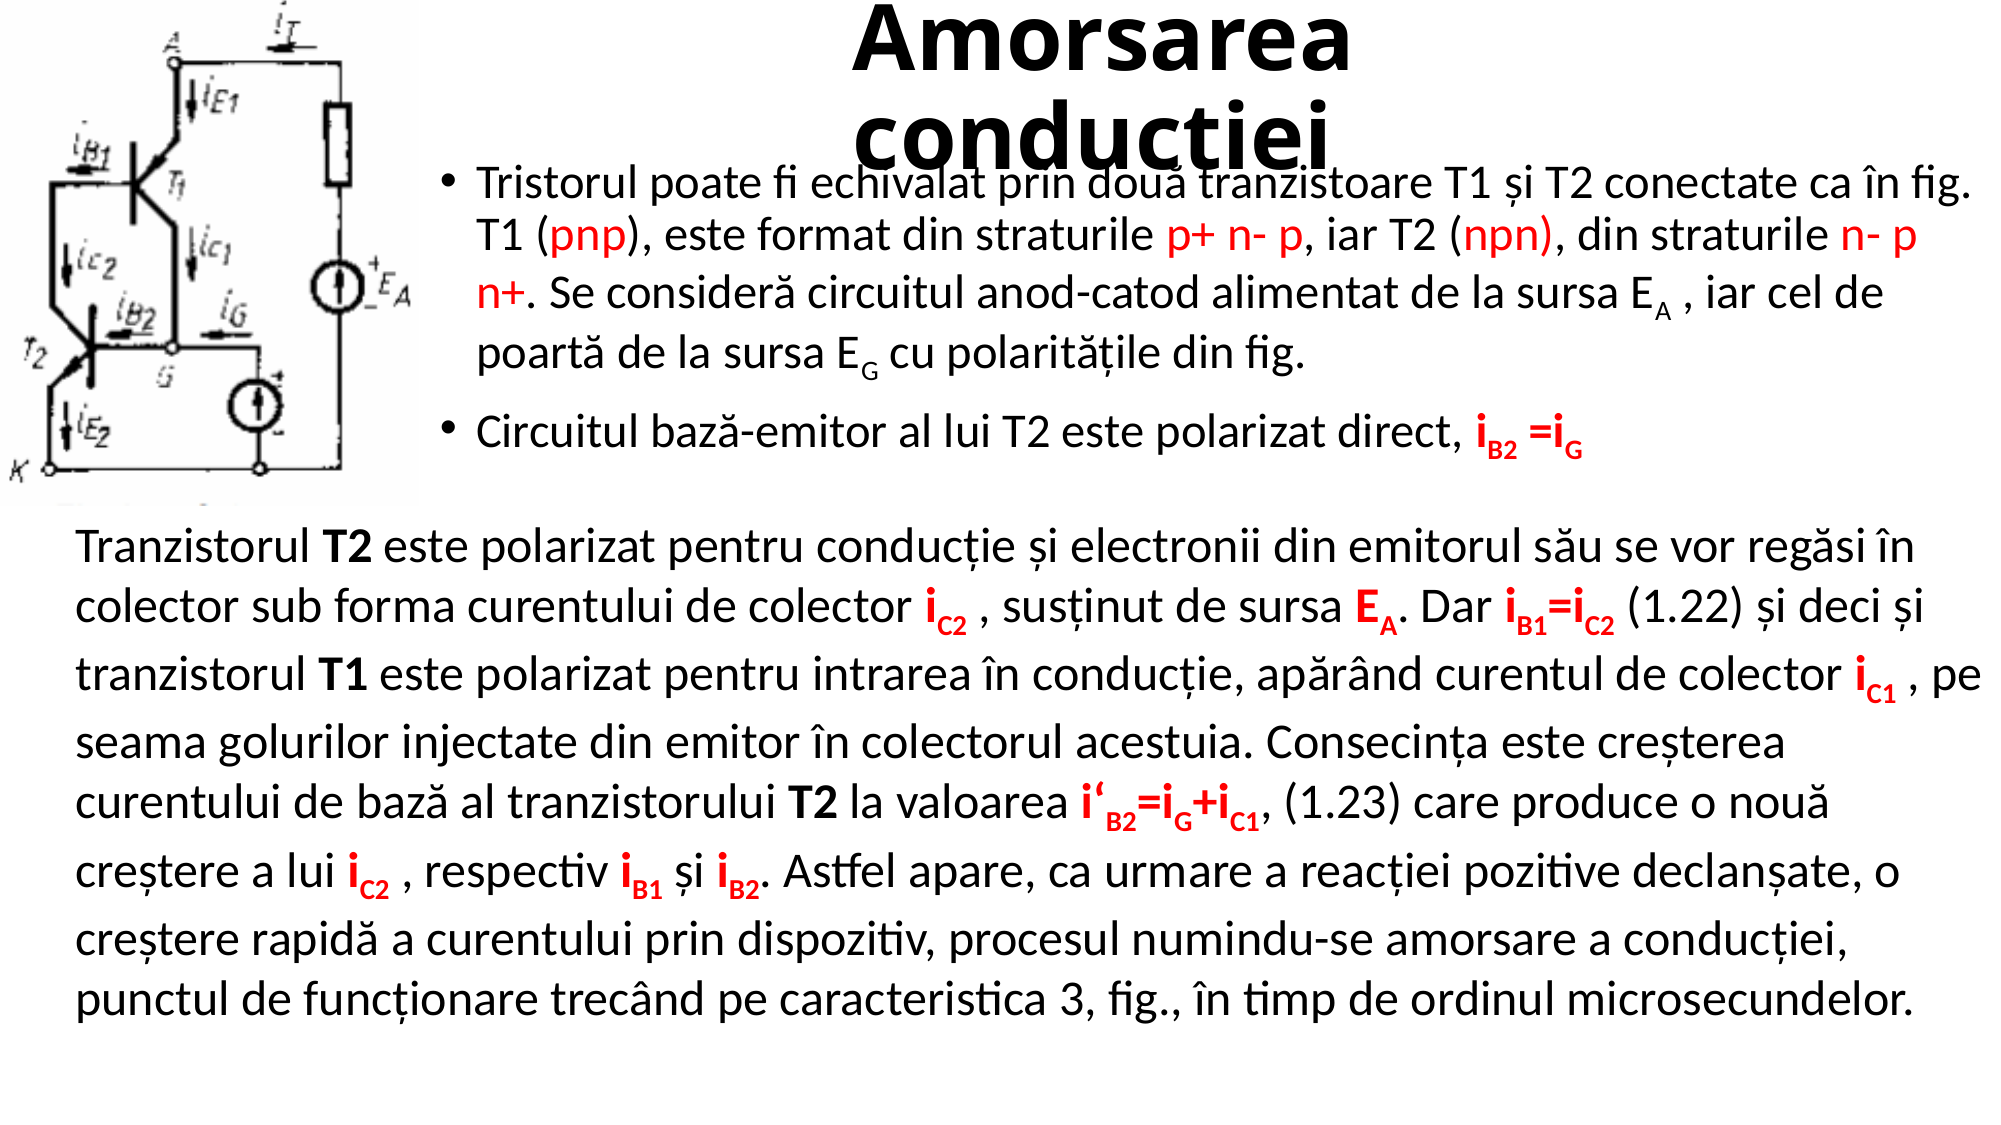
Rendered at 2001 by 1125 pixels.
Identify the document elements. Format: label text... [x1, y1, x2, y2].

picture [0, 0, 425, 506]
title Amorsarea conductiei [837, 31, 1712, 148]
text_box Tranzistorul T2 este polarizat pentru conducţie şi electronii din emitorul său se vor regăsi în colector sub forma curentului de colector iC2 , susţinut de sursa EA. Dar iB1=iC2 (1.22) şi deci şi tranzistorul T1 este polarizat pentru intrarea în conducţie, apărând curentul de colector iC1 , pe seama golurilor injectate din emitor în colectorul acestuia. Consecinţa este creşterea curentului de bază al tranzistorului T2 la valoarea i‘B2=iG+iC1, (1.23) care produce o nouă creştere a lui iC2 , respectiv iB1 şi iB2. Astfel apare, ca urmare a reacţiei pozitive declanşate, o creştere rapidă a curentului prin dispozitiv, procesul numindu-se amorsare a conducţiei, punctul de funcţionare trecând pe caracteristica 3, fig., în timp de ordinul microsecundelor. [60, 505, 2000, 1033]
list Tristorul poate fi echivalat prin două tranzistoare T1 şi T2 conectate ca în fig. T1 (pnp), este format din straturile p+ n- p, iar T2 (npn), din straturile n- p n+. Se consideră circuitul anod-catod alimentat de la sursa EA , iar cel de poartă de la sursa EG cu polarităţile din fig. Circuitul bază-emitor al lui T2 este polarizat direct, iB2 =iG [425, 148, 2000, 470]
